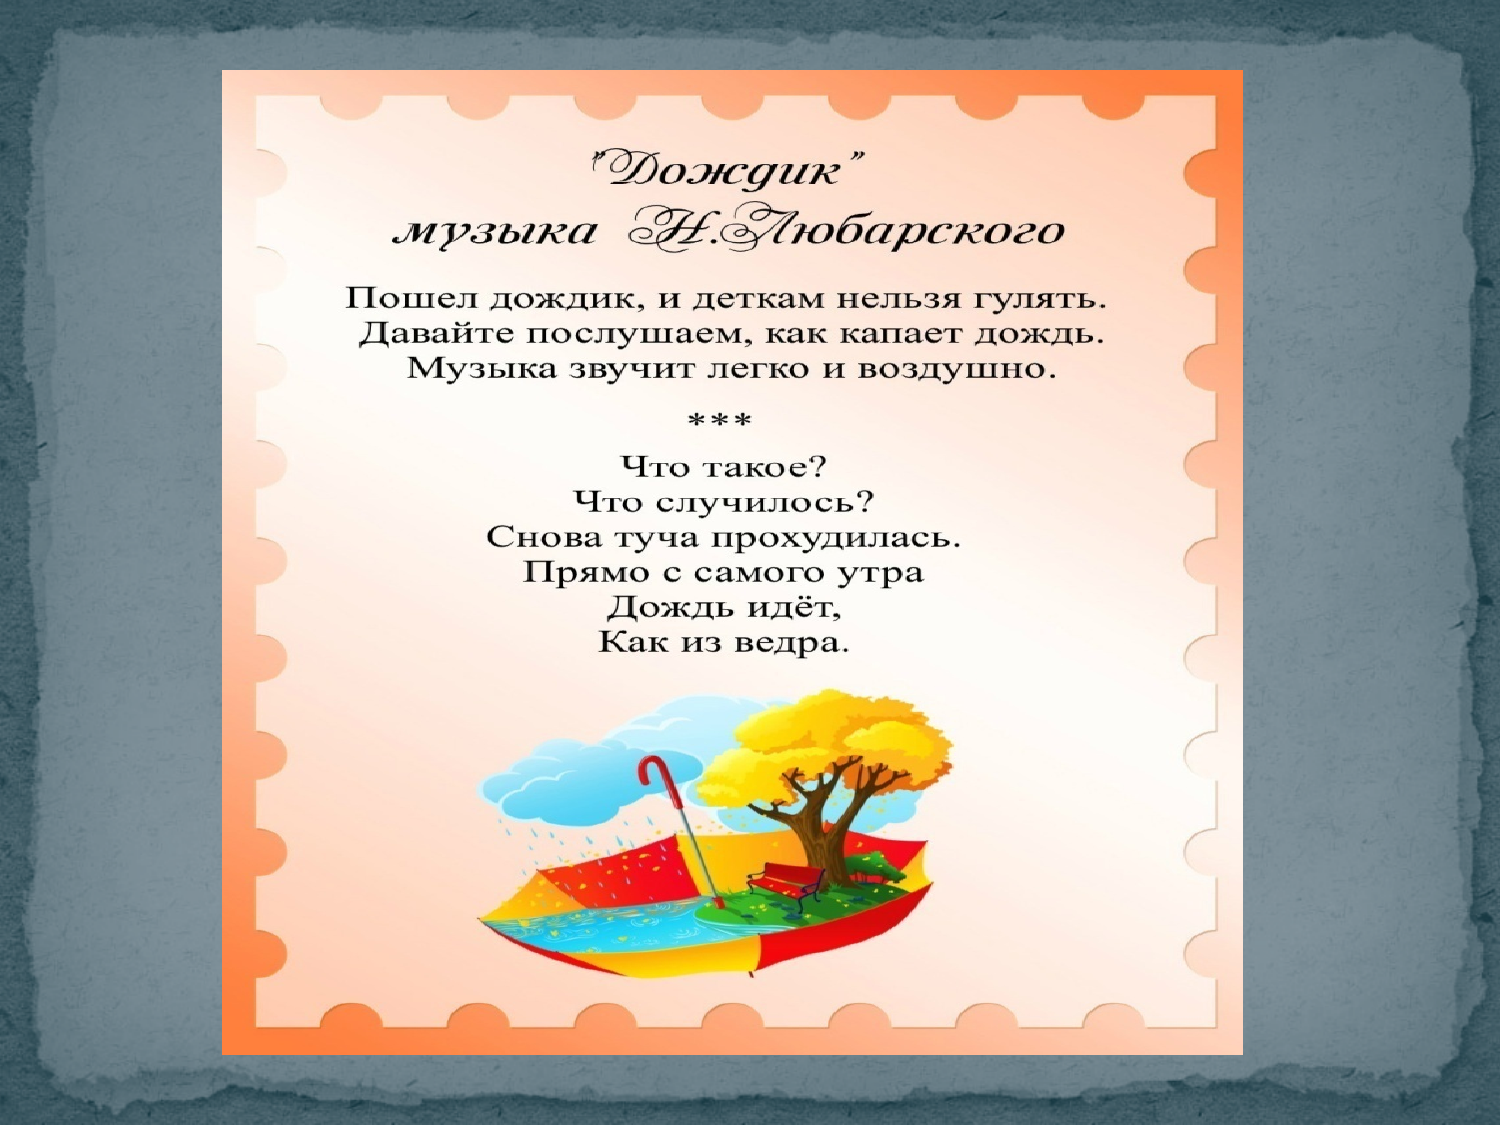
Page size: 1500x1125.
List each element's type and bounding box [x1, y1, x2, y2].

list [222, 70, 1243, 1055]
